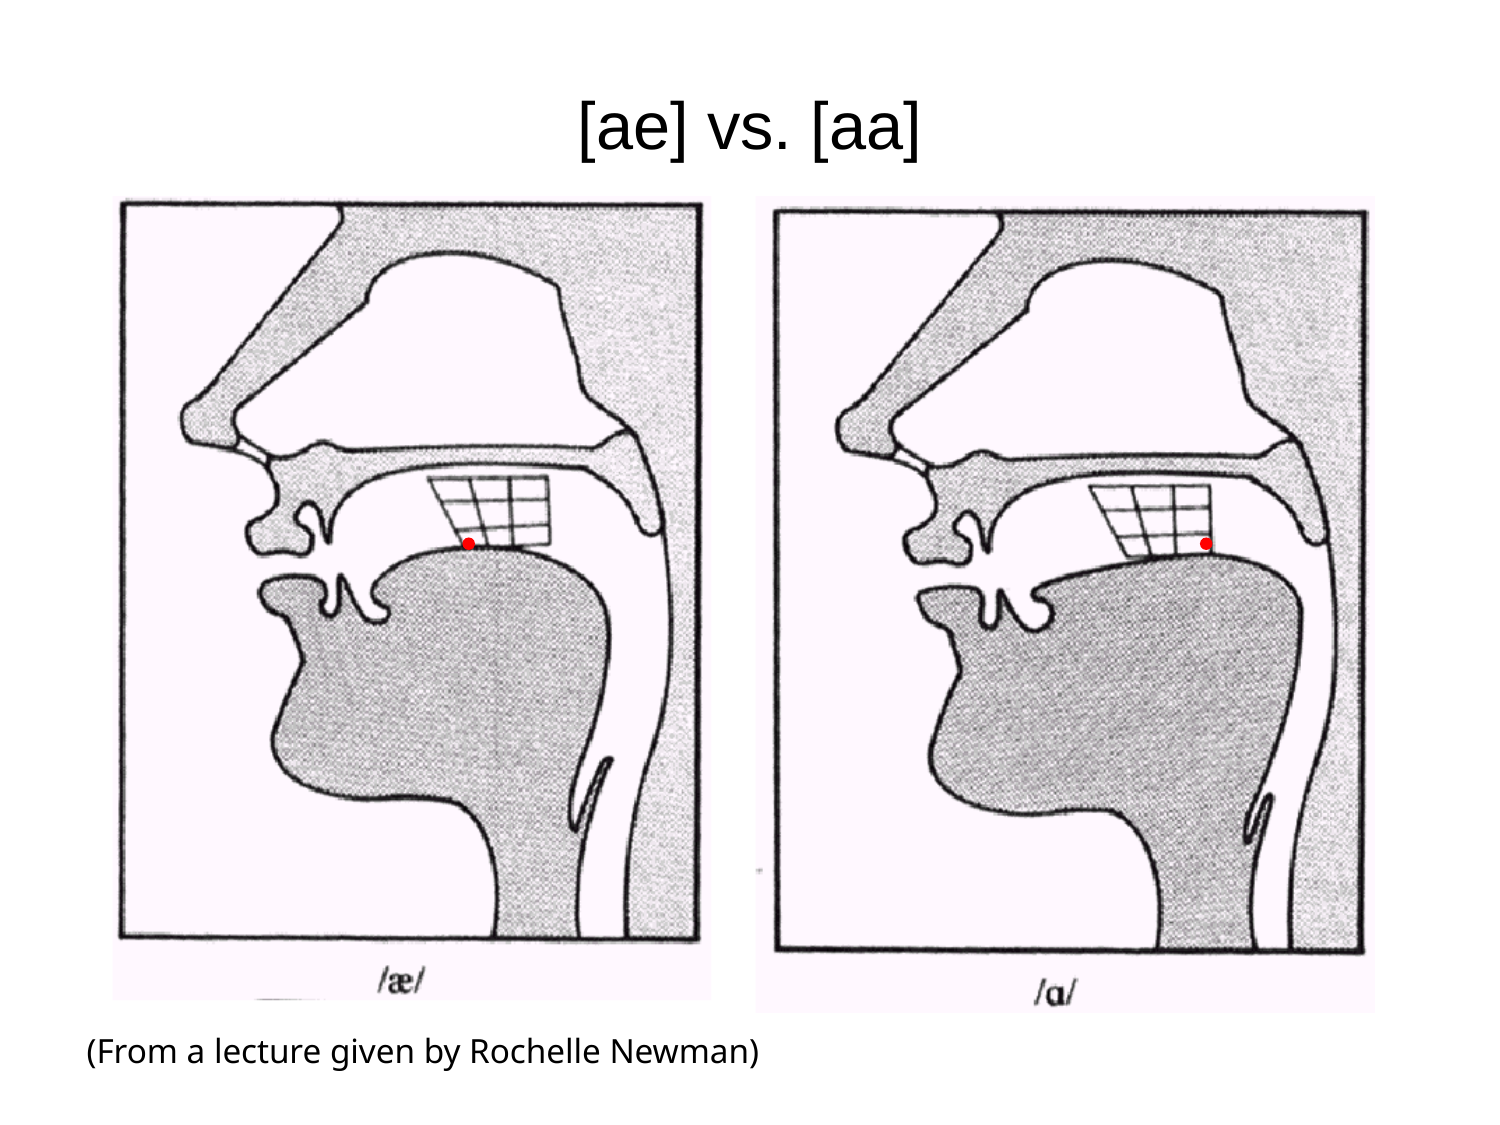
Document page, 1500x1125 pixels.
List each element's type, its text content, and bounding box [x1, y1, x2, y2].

title [ae] vs. [aa] [75, 45, 1425, 200]
picture [112, 196, 1376, 1013]
text_box (From a lecture given by Rochelle Newman) [71, 1023, 775, 1078]
